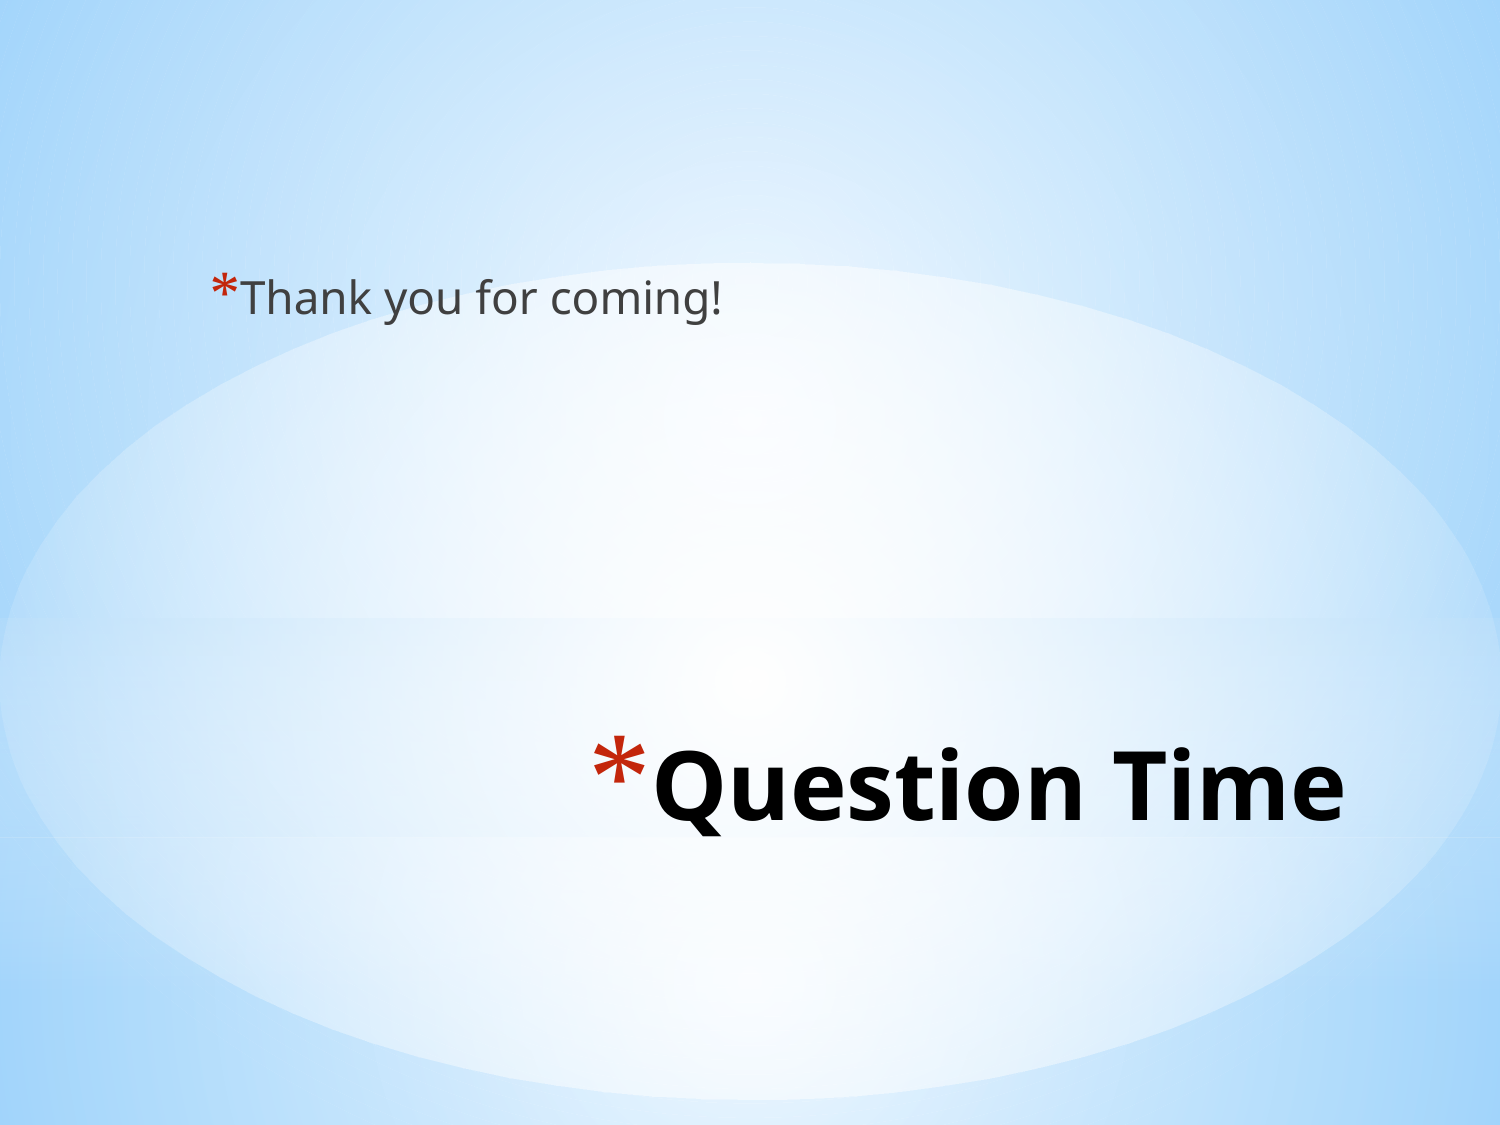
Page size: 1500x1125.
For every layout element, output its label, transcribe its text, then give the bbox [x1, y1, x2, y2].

title Question Time [294, 717, 1363, 905]
list Thank you for coming! [187, 120, 1238, 690]
